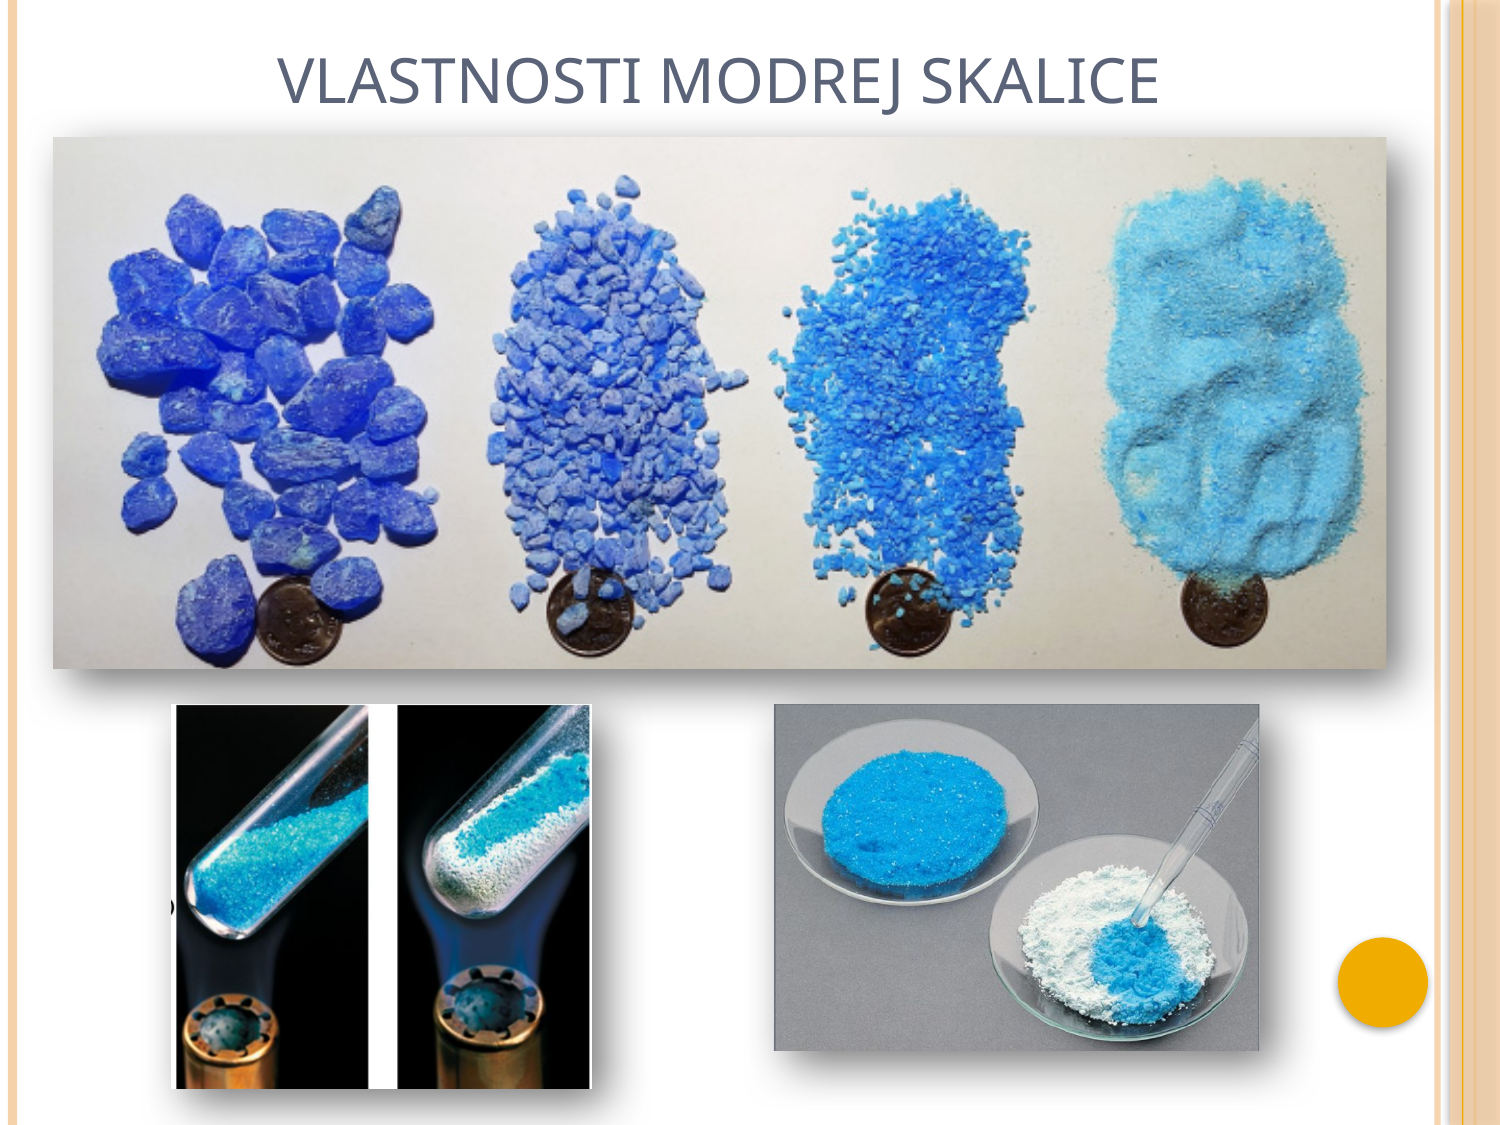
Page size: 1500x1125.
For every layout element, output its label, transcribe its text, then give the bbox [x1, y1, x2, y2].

title Vlastnosti modrej skalice [107, 19, 1333, 120]
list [52, 136, 1387, 670]
picture [773, 703, 1261, 1051]
picture [170, 703, 593, 1089]
